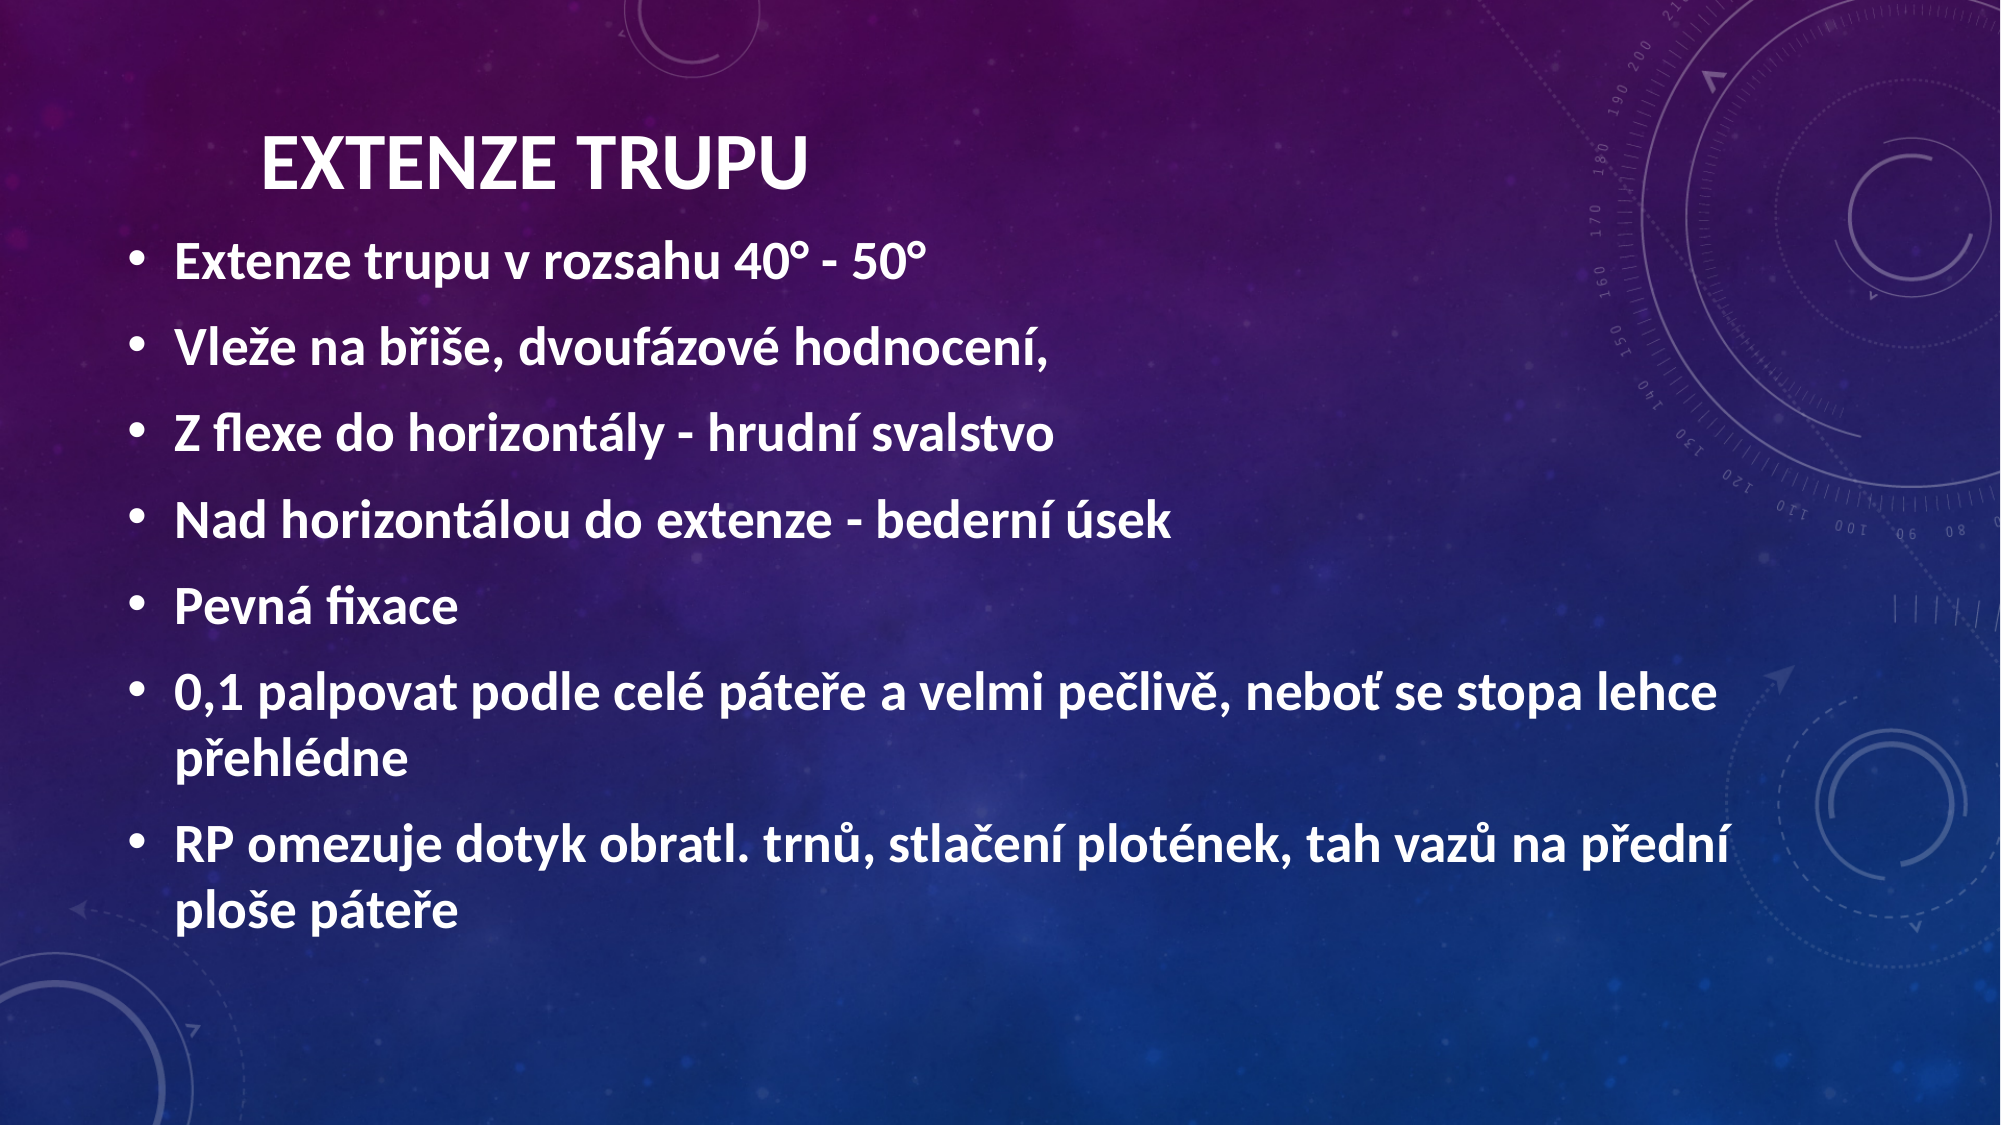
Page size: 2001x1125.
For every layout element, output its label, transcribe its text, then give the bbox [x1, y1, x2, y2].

picture [0, 0, 2001, 1125]
text_box extenze trupu [112, 99, 1775, 214]
text_box Extenze trupu v rozsahu 40° - 50° Vleže na břiše, dvoufázové hodnocení, Z flexe do horizontály - hrudní svalstvo Nad horizontálou do extenze - bederní úsek Pevná fixace 0,1 palpovat podle celé páteře a velmi pečlivě, neboť se stopa lehce přehlédne RP omezuje dotyk obratl. trnů, stlačení plotének, tah vazů na přední ploše páteře [112, 214, 1775, 950]
